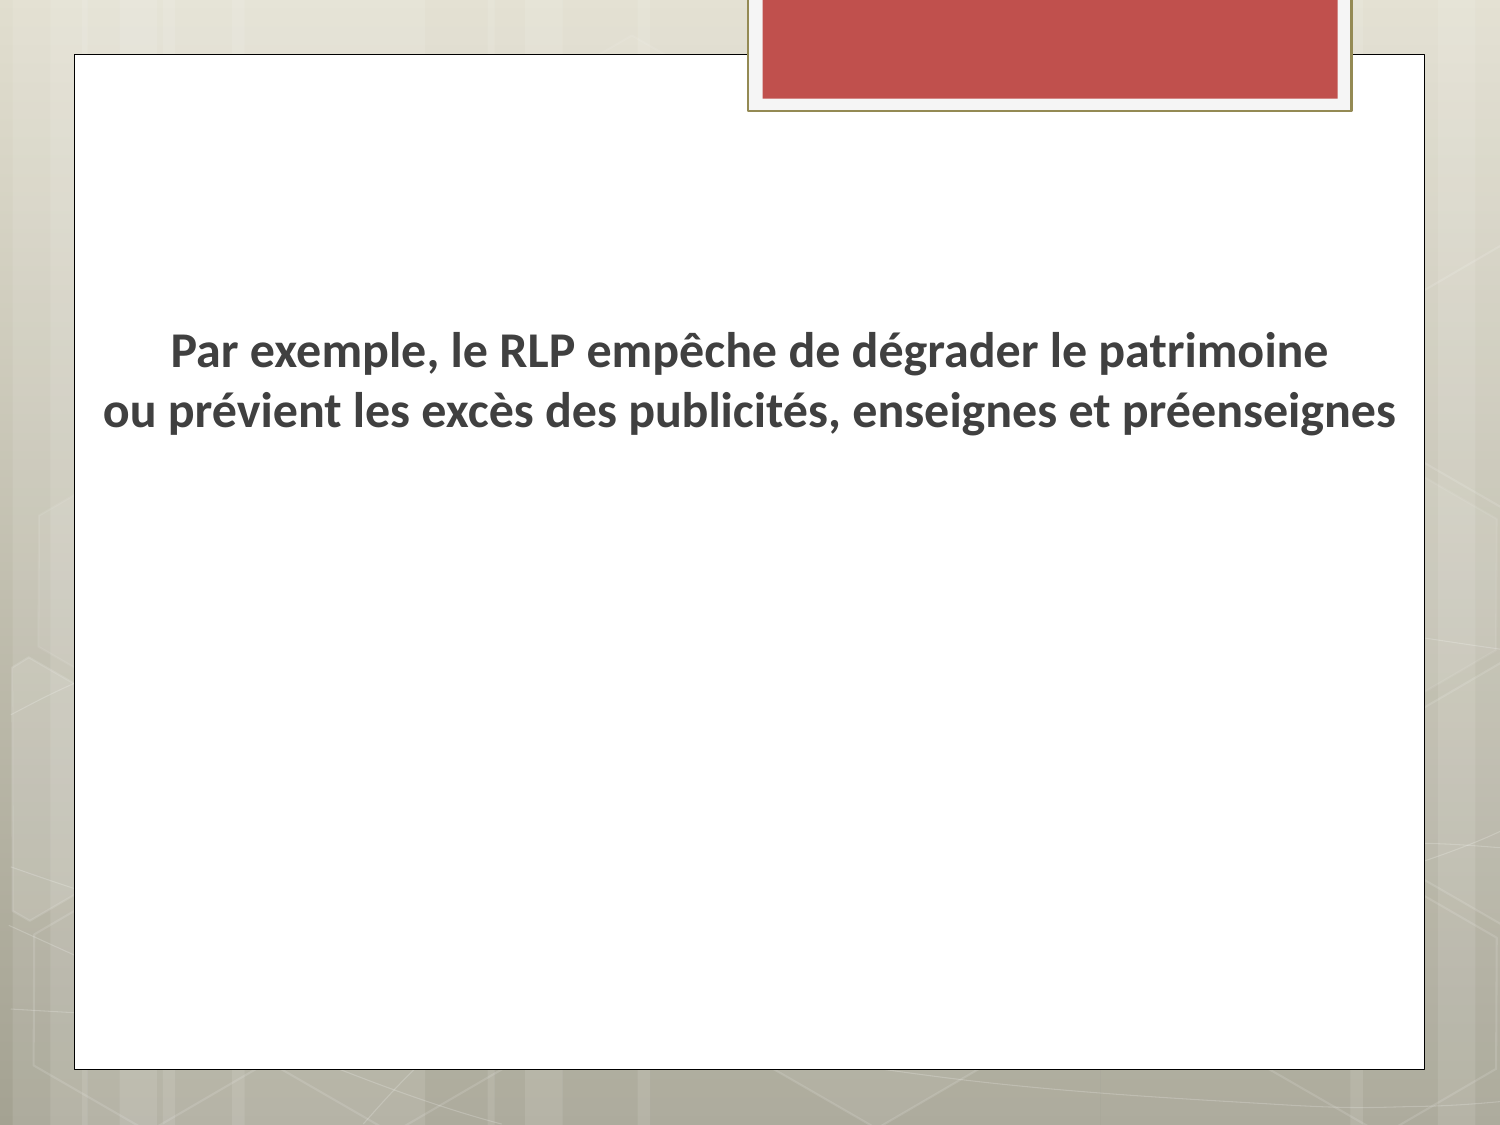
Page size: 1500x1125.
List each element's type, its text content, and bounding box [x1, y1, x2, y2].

text_box Par exemple, le RLP empêche de dégrader le patrimoine ou prévient les excès des publicités, enseignes et préenseignes [76, 219, 1424, 490]
